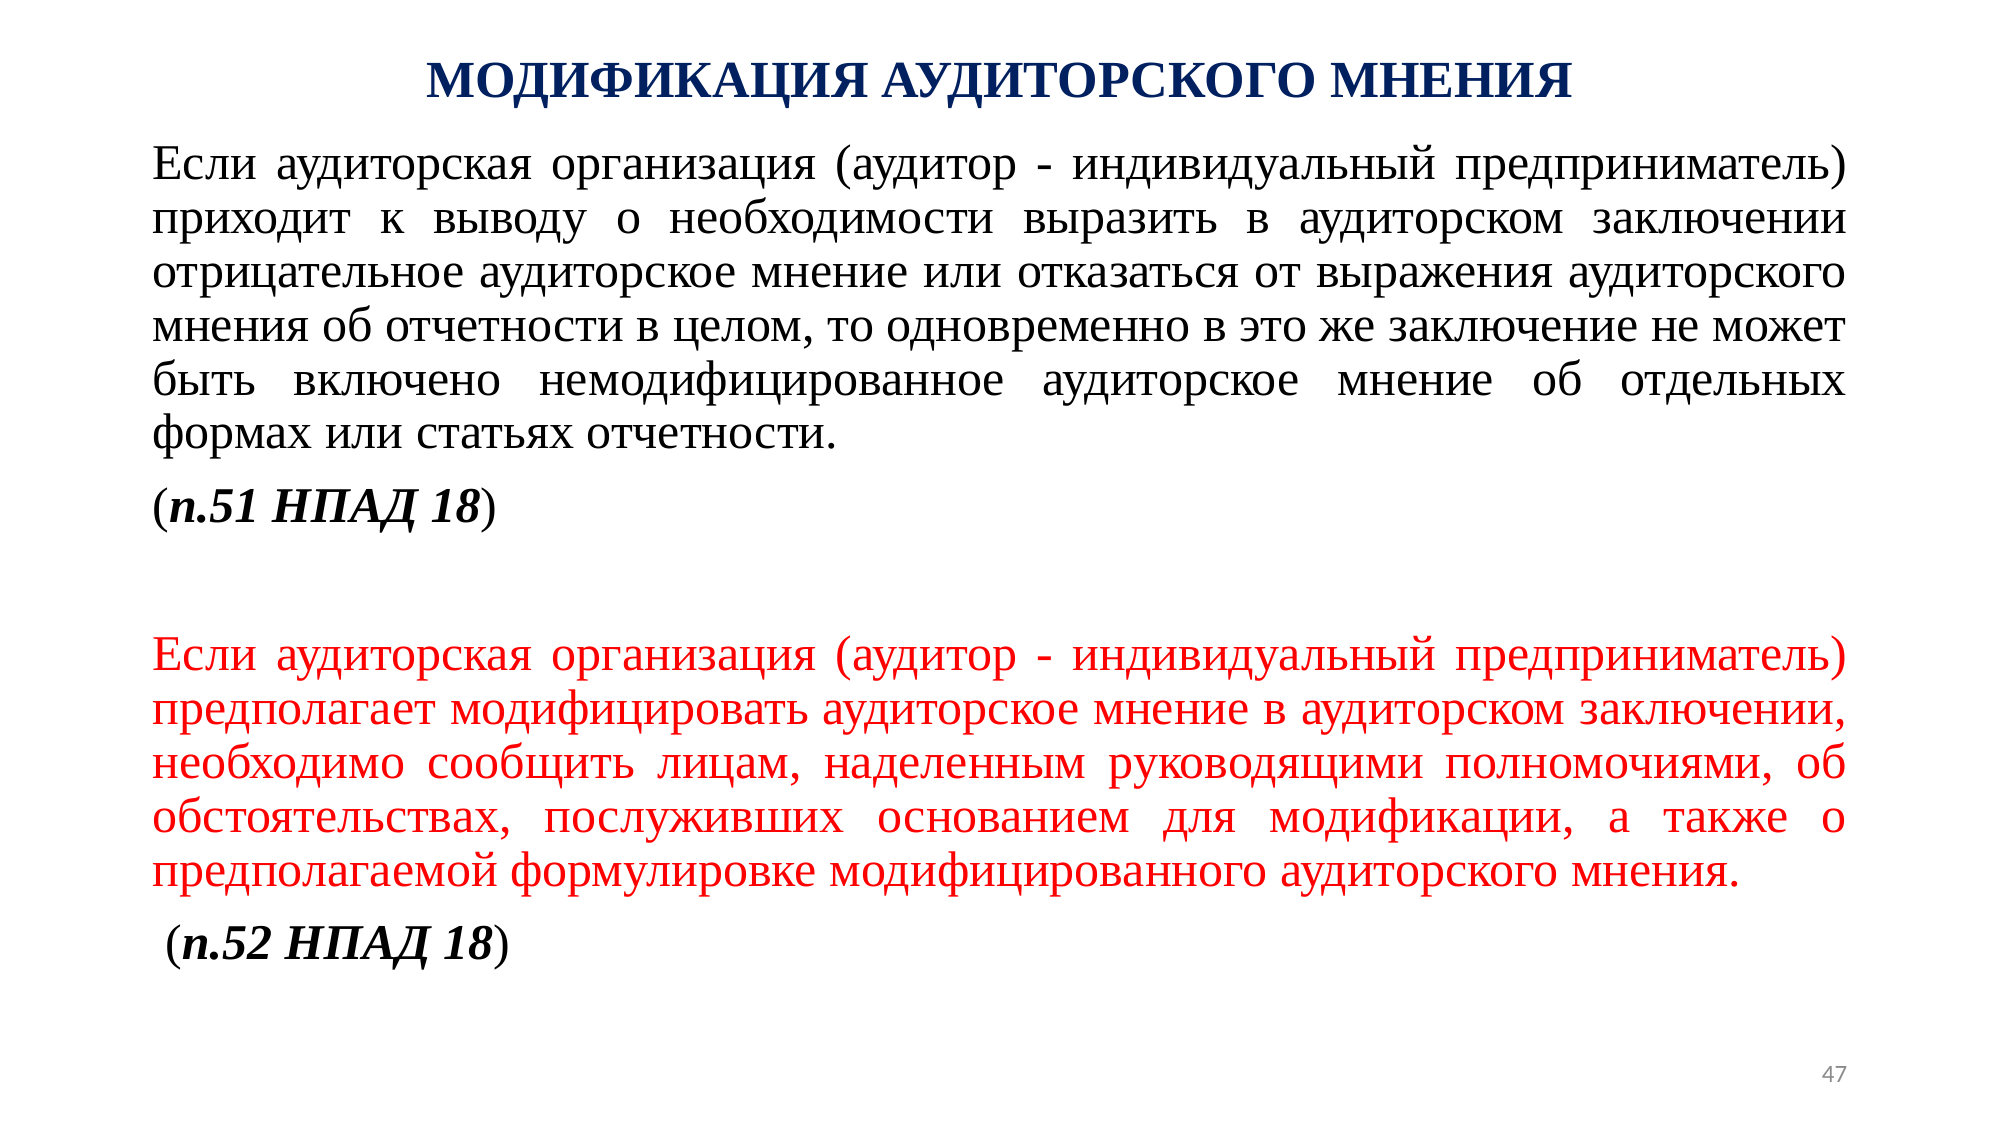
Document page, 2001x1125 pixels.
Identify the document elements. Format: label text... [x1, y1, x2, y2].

title МОДИФИКАЦИЯ АУДИТОРСКОГО МНЕНИЯ [137, 19, 1863, 129]
list Если аудиторская организация (аудитор - индивидуальный предприниматель) приходит к выводу о необходимости выразить в аудиторском заключении отрицательное аудиторское мнение или отказаться от выражения аудиторского мнения об отчетности в целом, то одновременно в это же заключение не может быть включено немодифицированное аудиторское мнение об отдельных формах или статьях отчетности. (п.51 НПАД 18) Если аудиторская организация (аудитор - индивидуальный предприниматель) предполагает модифицировать аудиторское мнение в аудиторском заключении, необходимо сообщить лицам, наделенным руководящими полномочиями, об обстоятельствах, послуживших основанием для модификации, а также о предполагаемой формулировке модифицированного аудиторского мнения. (п.52 НПАД 18) [137, 129, 1863, 1061]
slide_number 47 [1412, 1042, 1863, 1103]
